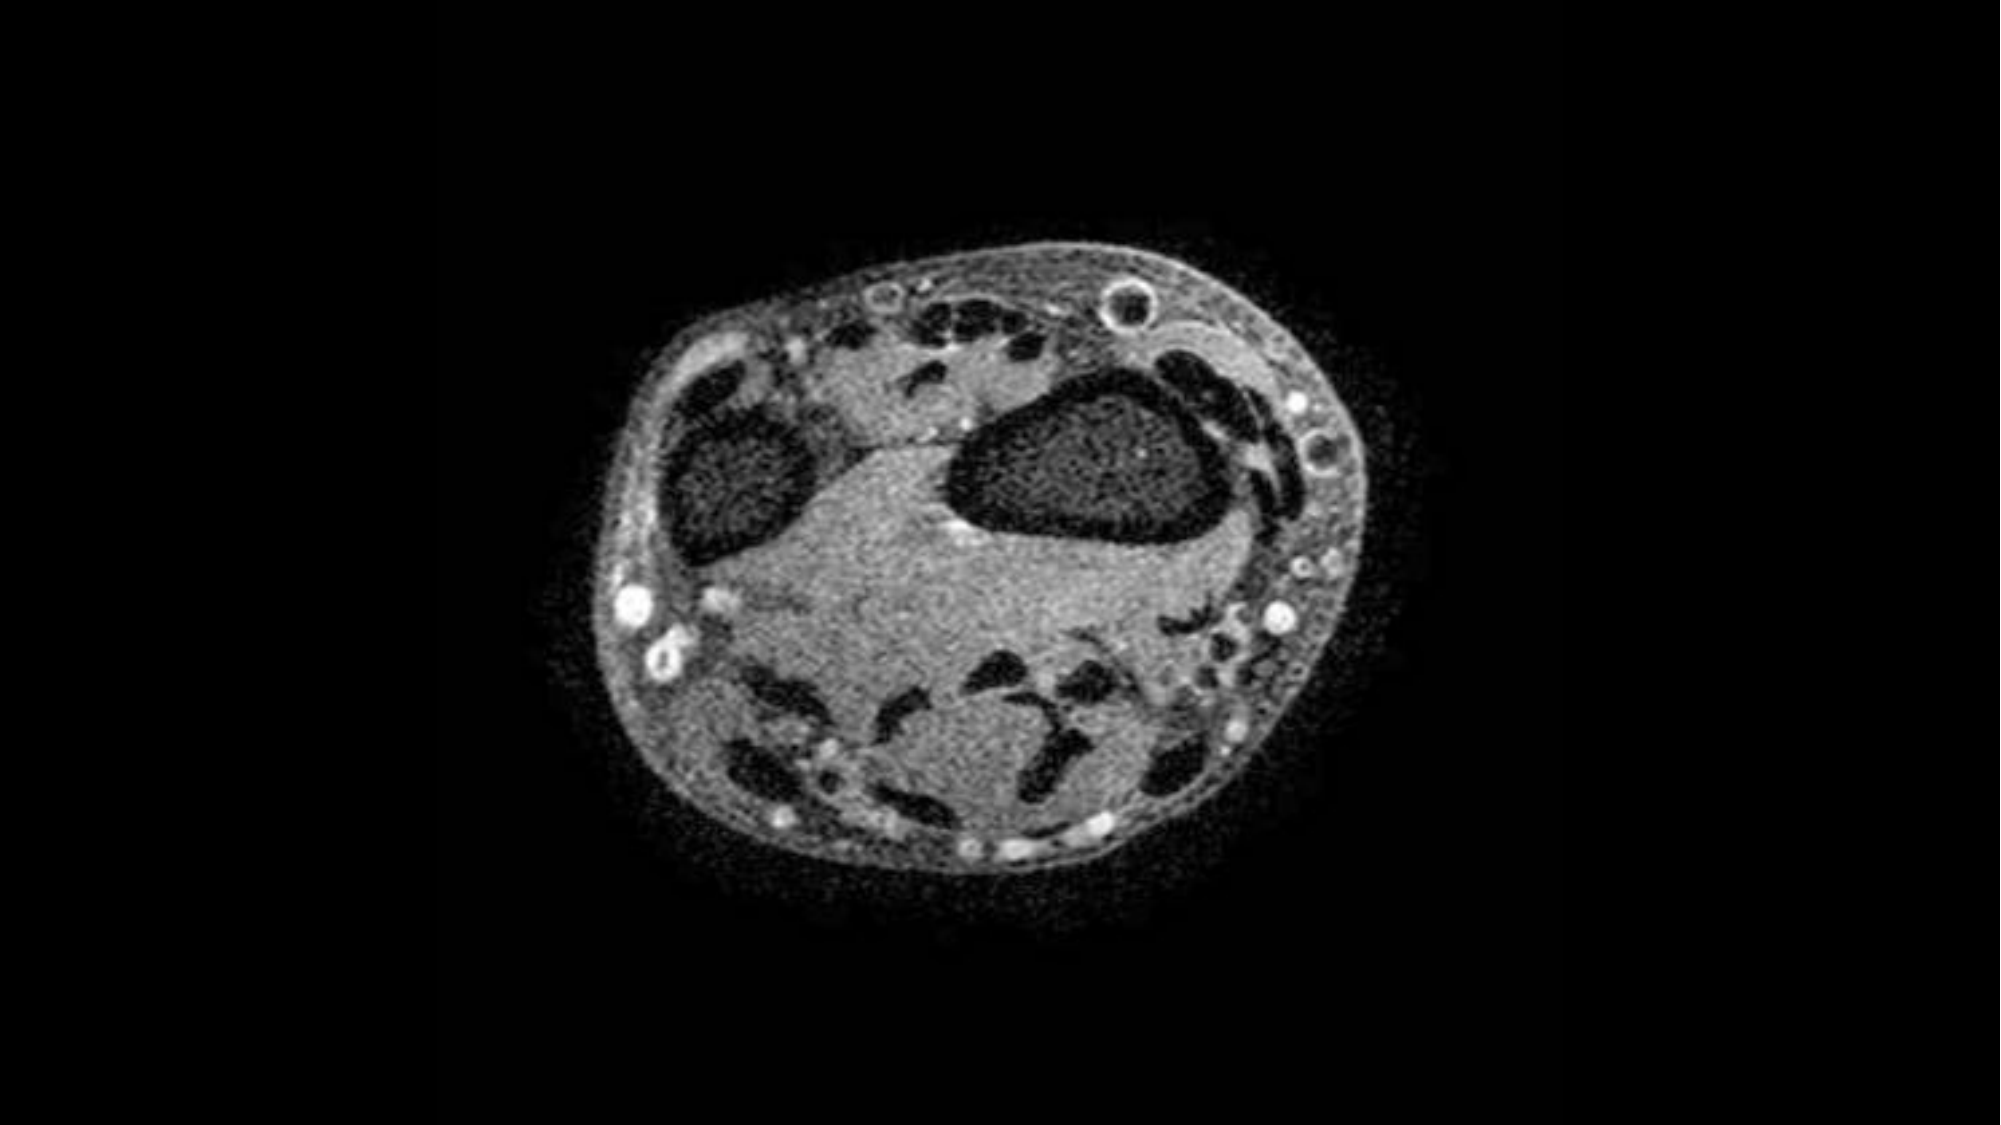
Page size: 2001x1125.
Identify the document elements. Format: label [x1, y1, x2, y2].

picture [437, 0, 1563, 1125]
